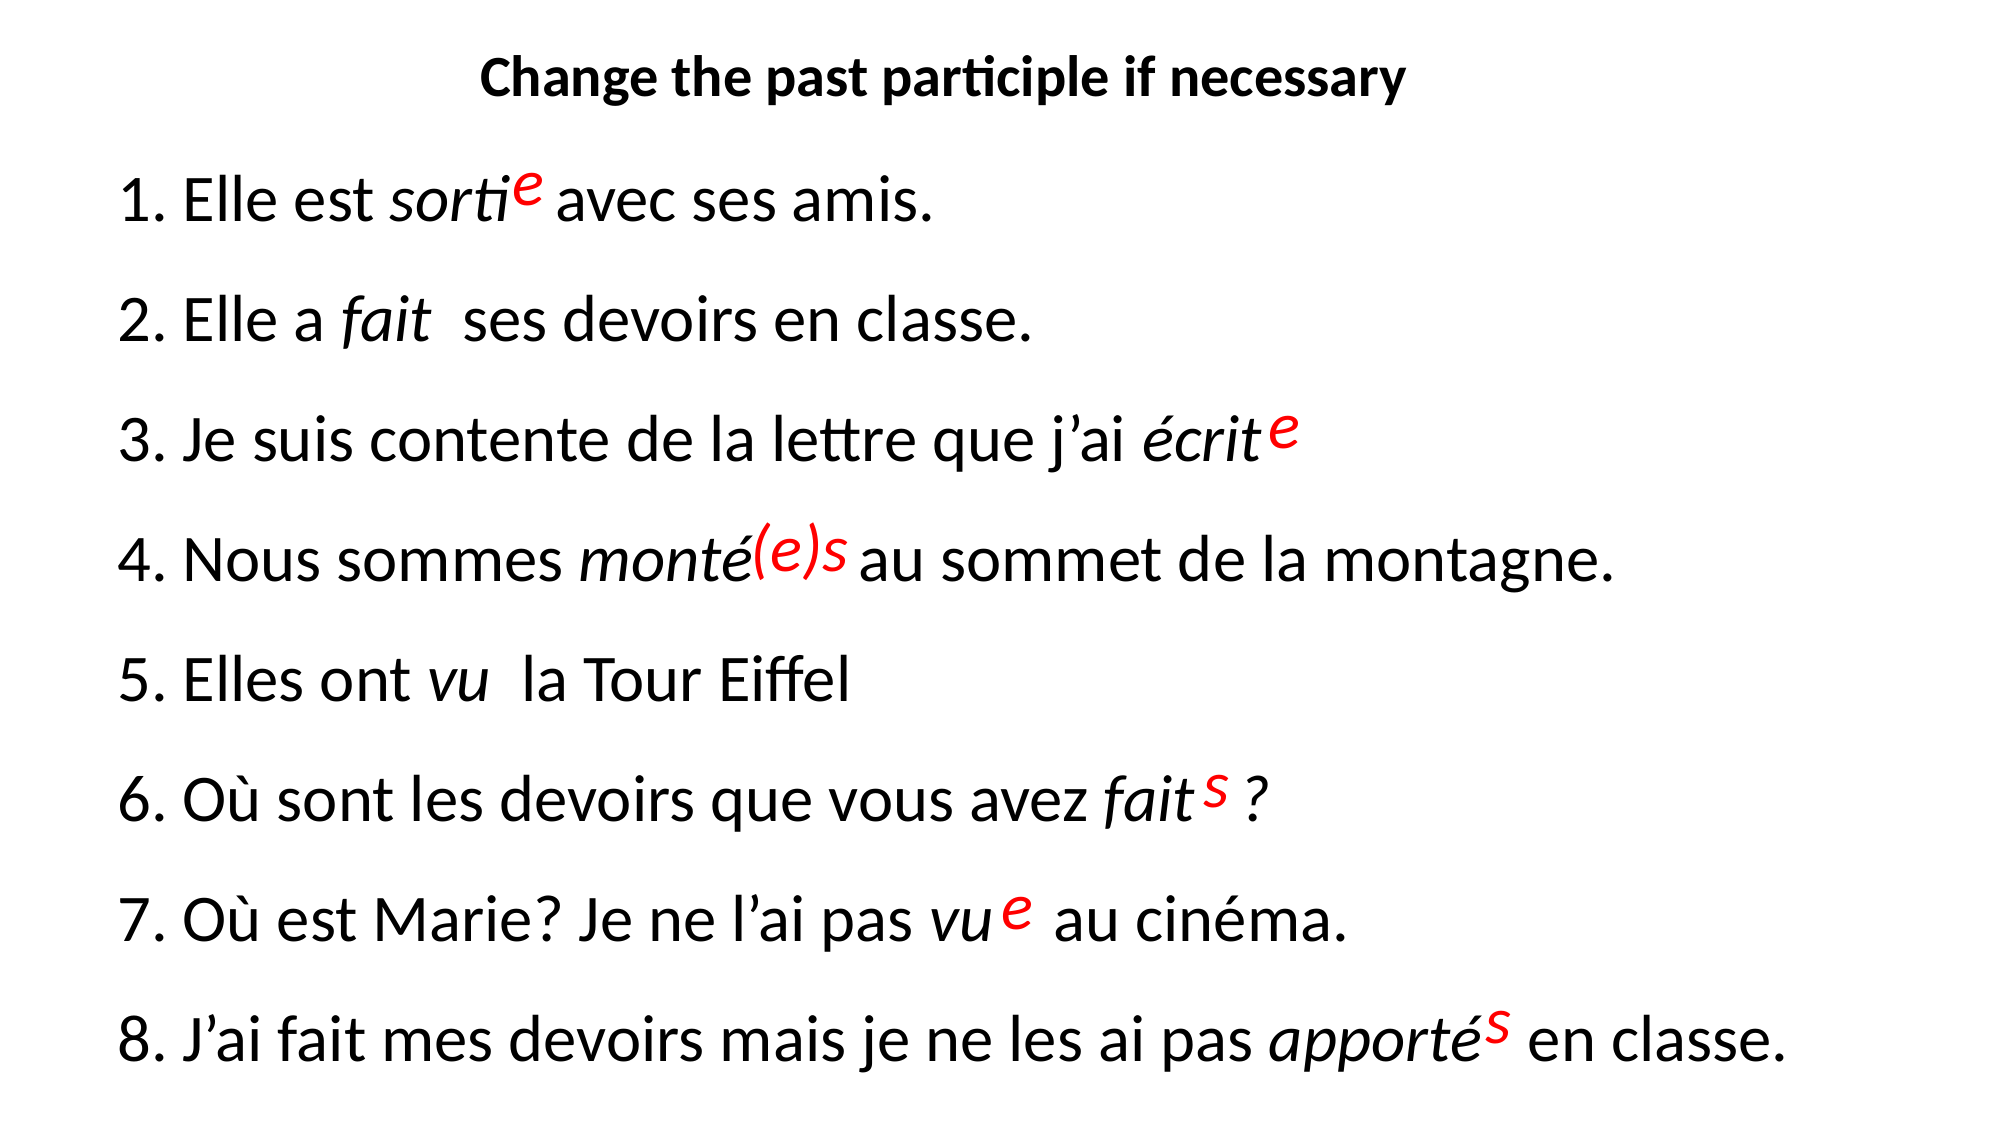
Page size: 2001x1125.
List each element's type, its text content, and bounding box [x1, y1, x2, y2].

text_box Change the past participle if necessary [465, 31, 1423, 116]
text_box s [1188, 733, 1268, 828]
text_box e [986, 855, 1049, 951]
text_box (e)s [735, 497, 864, 593]
text_box 1. Elle est sorti avec ses amis. 2. Elle a fait ses devoirs en classe. 3. Je suis contente de la lettre que j’ai écrit 4. Nous sommes monté au sommet de la montagne. 5. Elles ont vu la Tour Eiffel 6. Où sont les devoirs que vous avez fait ? 7. Où est Marie? Je ne l’ai pas vu au cinéma. 8. J’ai fait mes devoirs mais je ne les ai pas apporté en classe. [102, 107, 1870, 1082]
text_box e [497, 131, 559, 226]
text_box e [1253, 374, 1316, 470]
text_box s [1470, 969, 1527, 1064]
